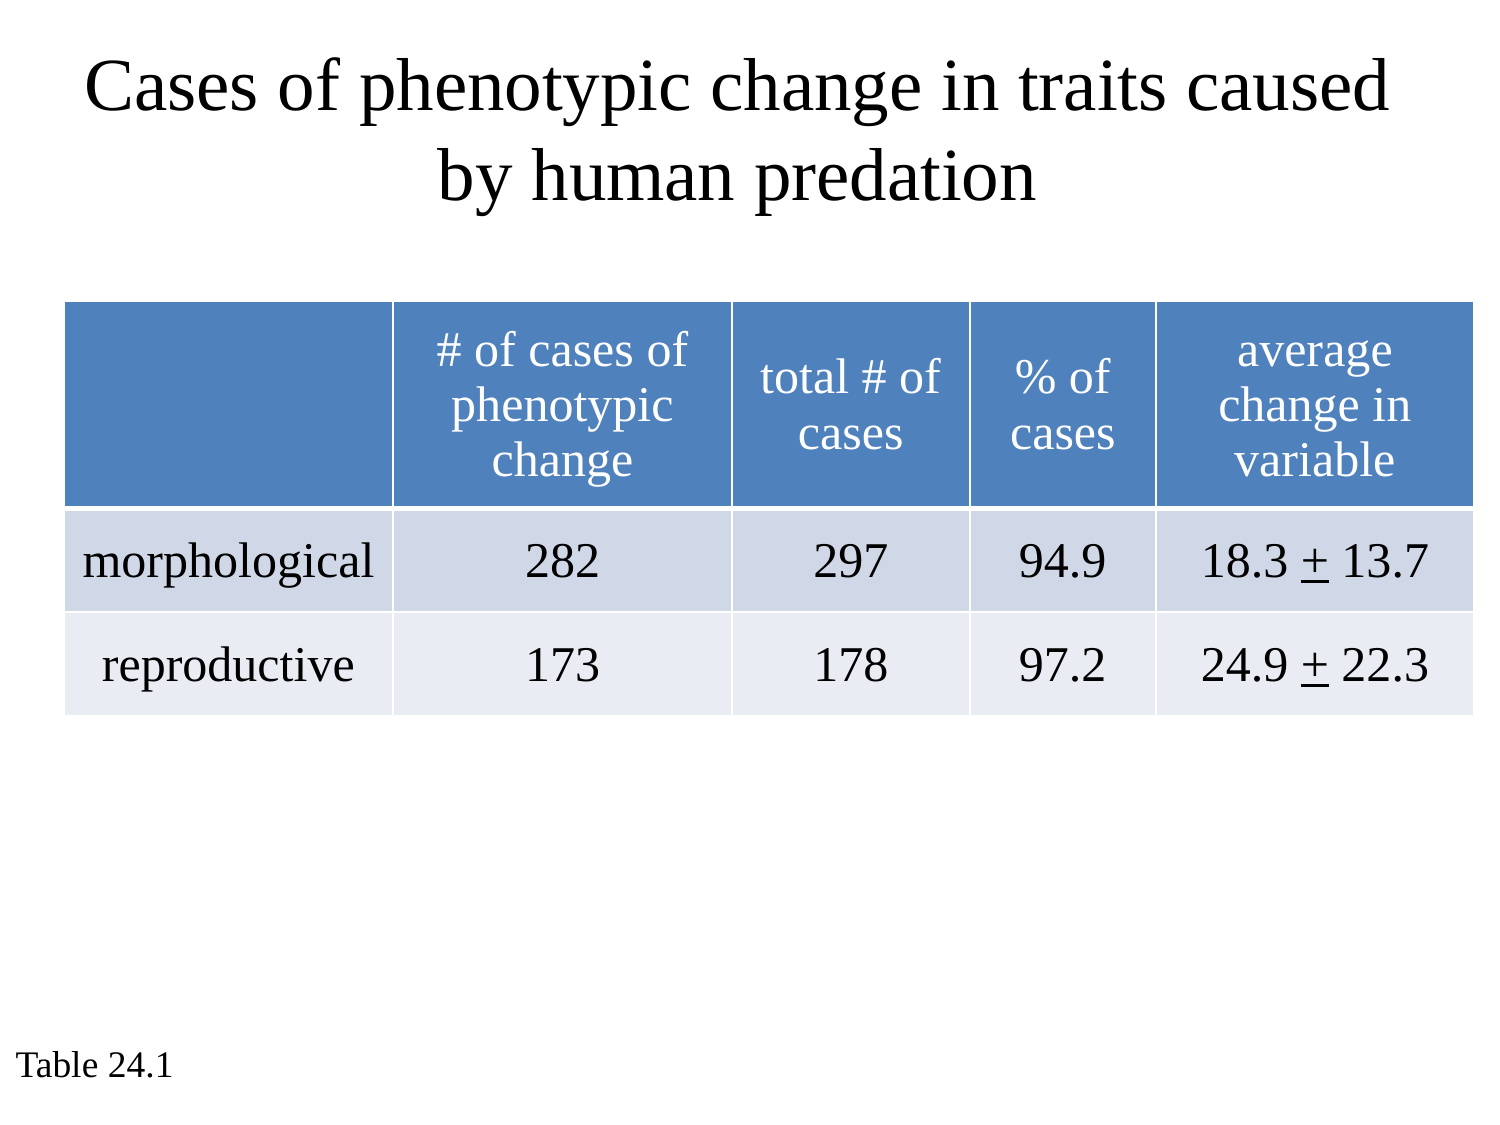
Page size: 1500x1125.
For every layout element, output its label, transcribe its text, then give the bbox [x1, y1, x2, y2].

table_header total # of cases [733, 302, 969, 506]
table_header [65, 302, 392, 506]
table_cell 178 [733, 613, 969, 715]
table_cell 97.2 [971, 613, 1155, 715]
table_cell 18.3 + 13.7 [1157, 511, 1473, 611]
table_header % of cases [971, 302, 1155, 506]
table_cell 297 [733, 511, 969, 611]
table_cell 94.9 [971, 511, 1155, 611]
text_box Cases of phenotypic change in traits caused by human predation [30, 28, 1445, 223]
table_cell 24.9 + 22.3 [1157, 613, 1473, 715]
table_cell morphological [65, 511, 392, 611]
table_header average change in variable [1157, 302, 1473, 506]
table_cell reproductive [65, 613, 392, 715]
table_cell 173 [394, 613, 731, 715]
text_box Table 24.1 [0, 1032, 199, 1092]
table_cell 282 [394, 511, 731, 611]
table_header # of cases of phenotypic change [394, 302, 731, 506]
